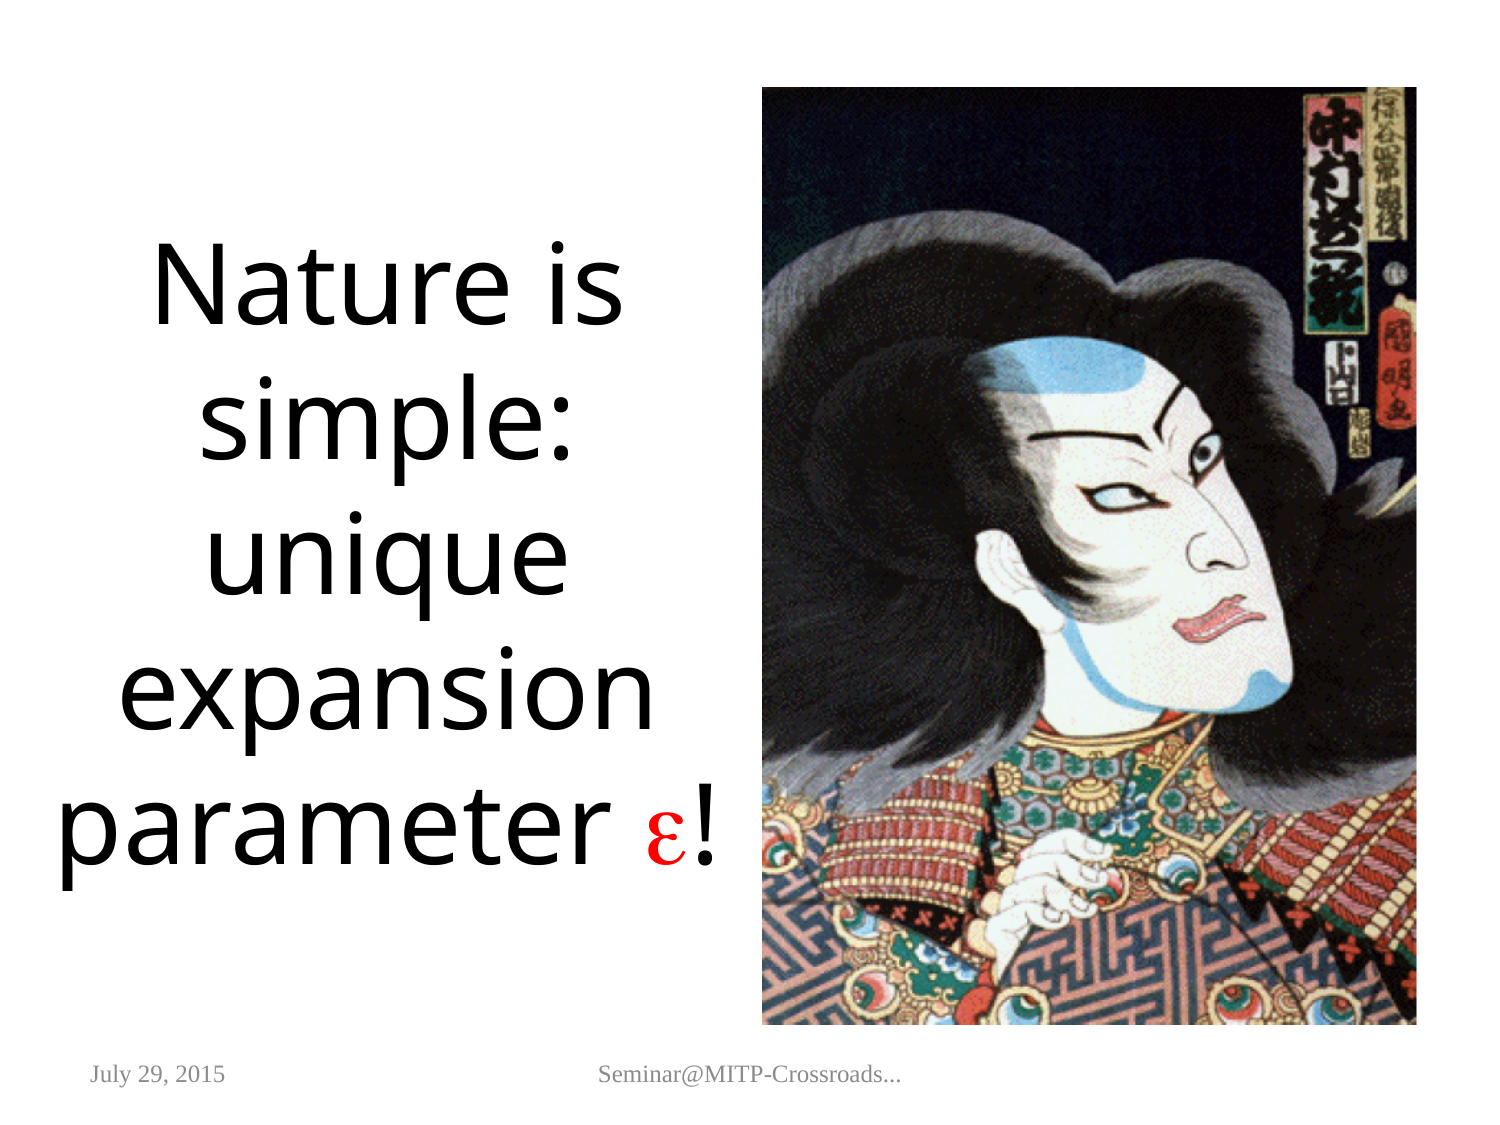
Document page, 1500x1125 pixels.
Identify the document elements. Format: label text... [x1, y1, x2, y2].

footer Seminar@MITP-Crossroads... [512, 1042, 988, 1103]
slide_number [75, 1042, 425, 1103]
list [762, 87, 1418, 1026]
title Nature is simple: unique expansion parameter e! [37, 137, 738, 963]
